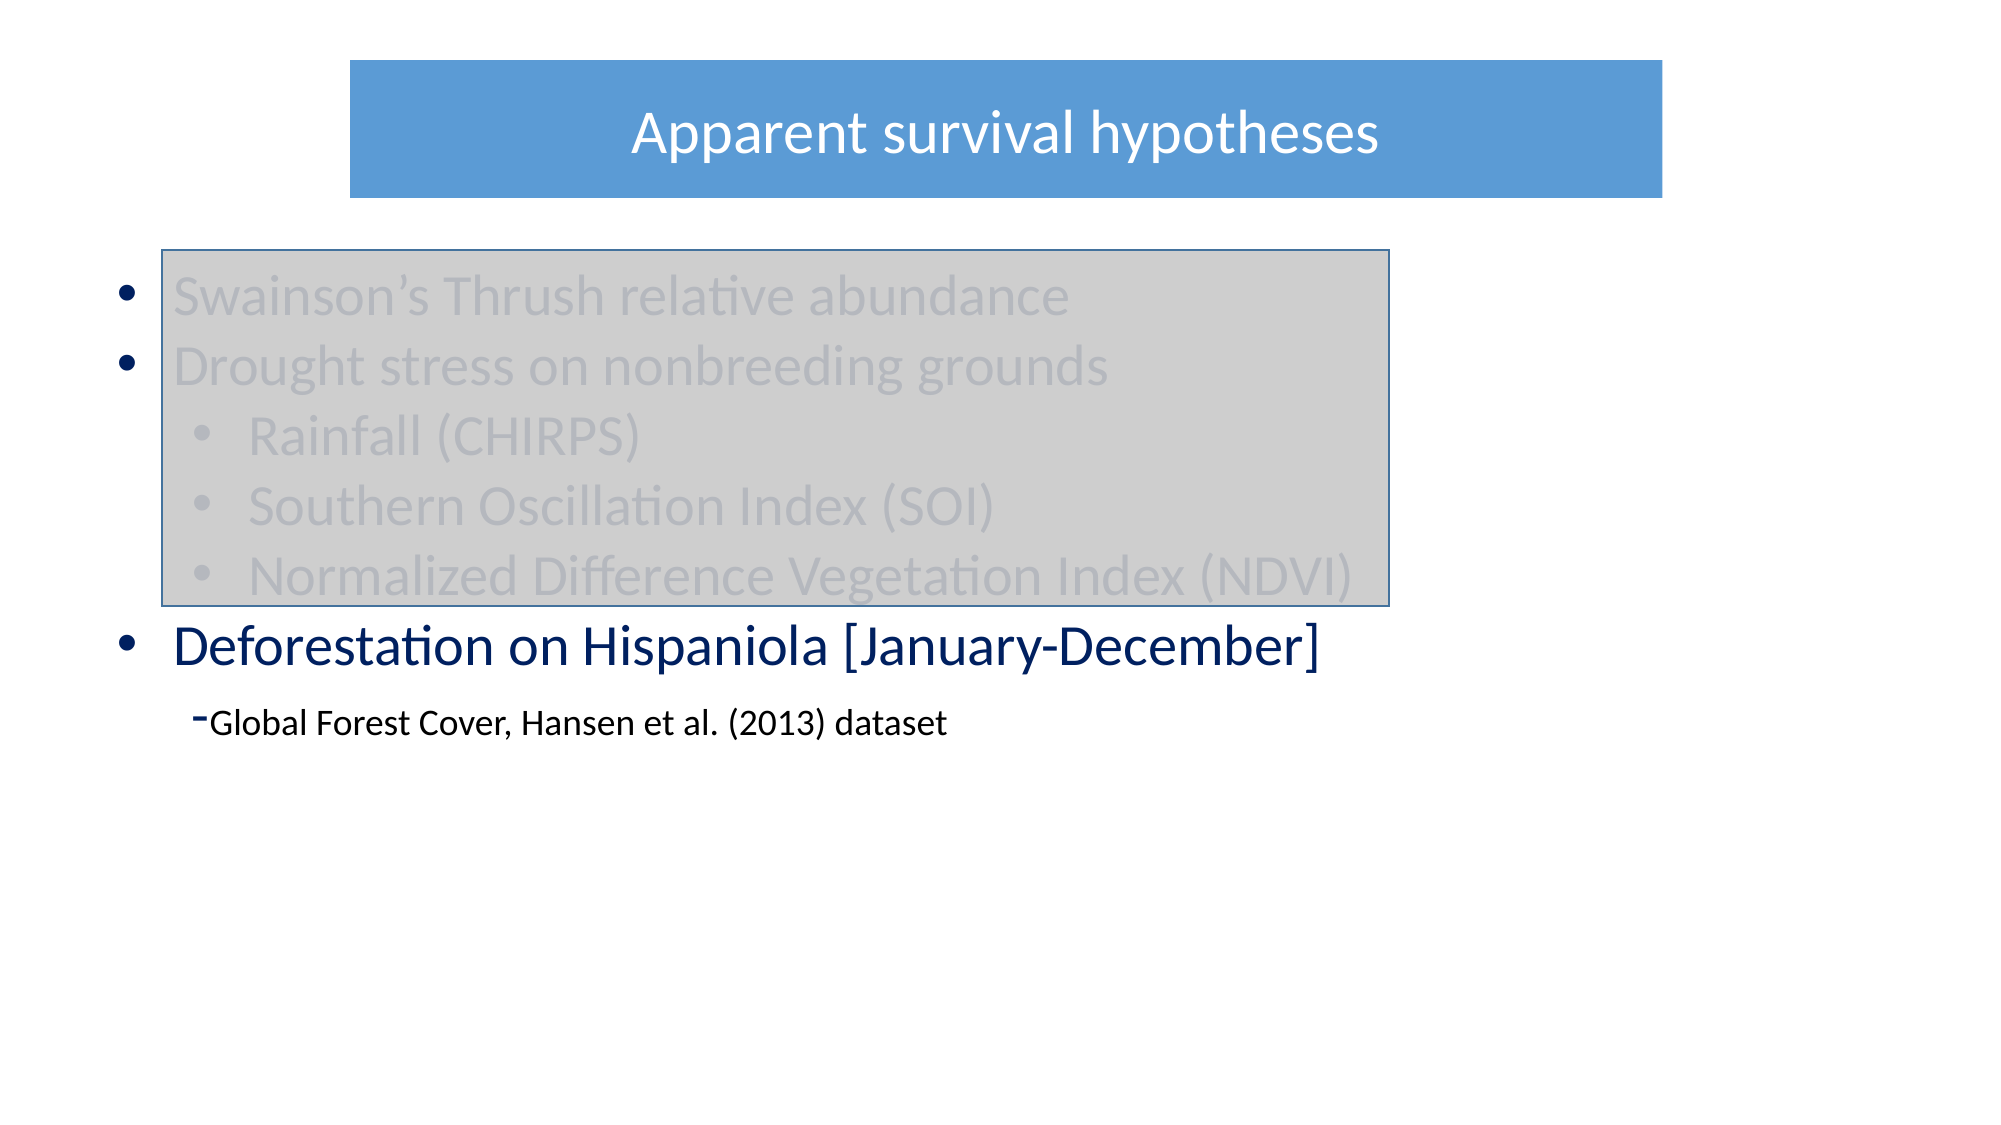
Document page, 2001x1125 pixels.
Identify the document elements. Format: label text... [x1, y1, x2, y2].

text_box Swainson’s Thrush relative abundance Drought stress on nonbreeding grounds Rainfall (CHIRPS) Southern Oscillation Index (SOI) Normalized Difference Vegetation Index (NDVI) Deforestation on Hispaniola [January-December] -Global Forest Cover, Hansen et al. (2013) dataset [102, 249, 1389, 755]
text_box Apparent survival hypotheses [350, 60, 1663, 198]
text_box [161, 249, 1390, 607]
